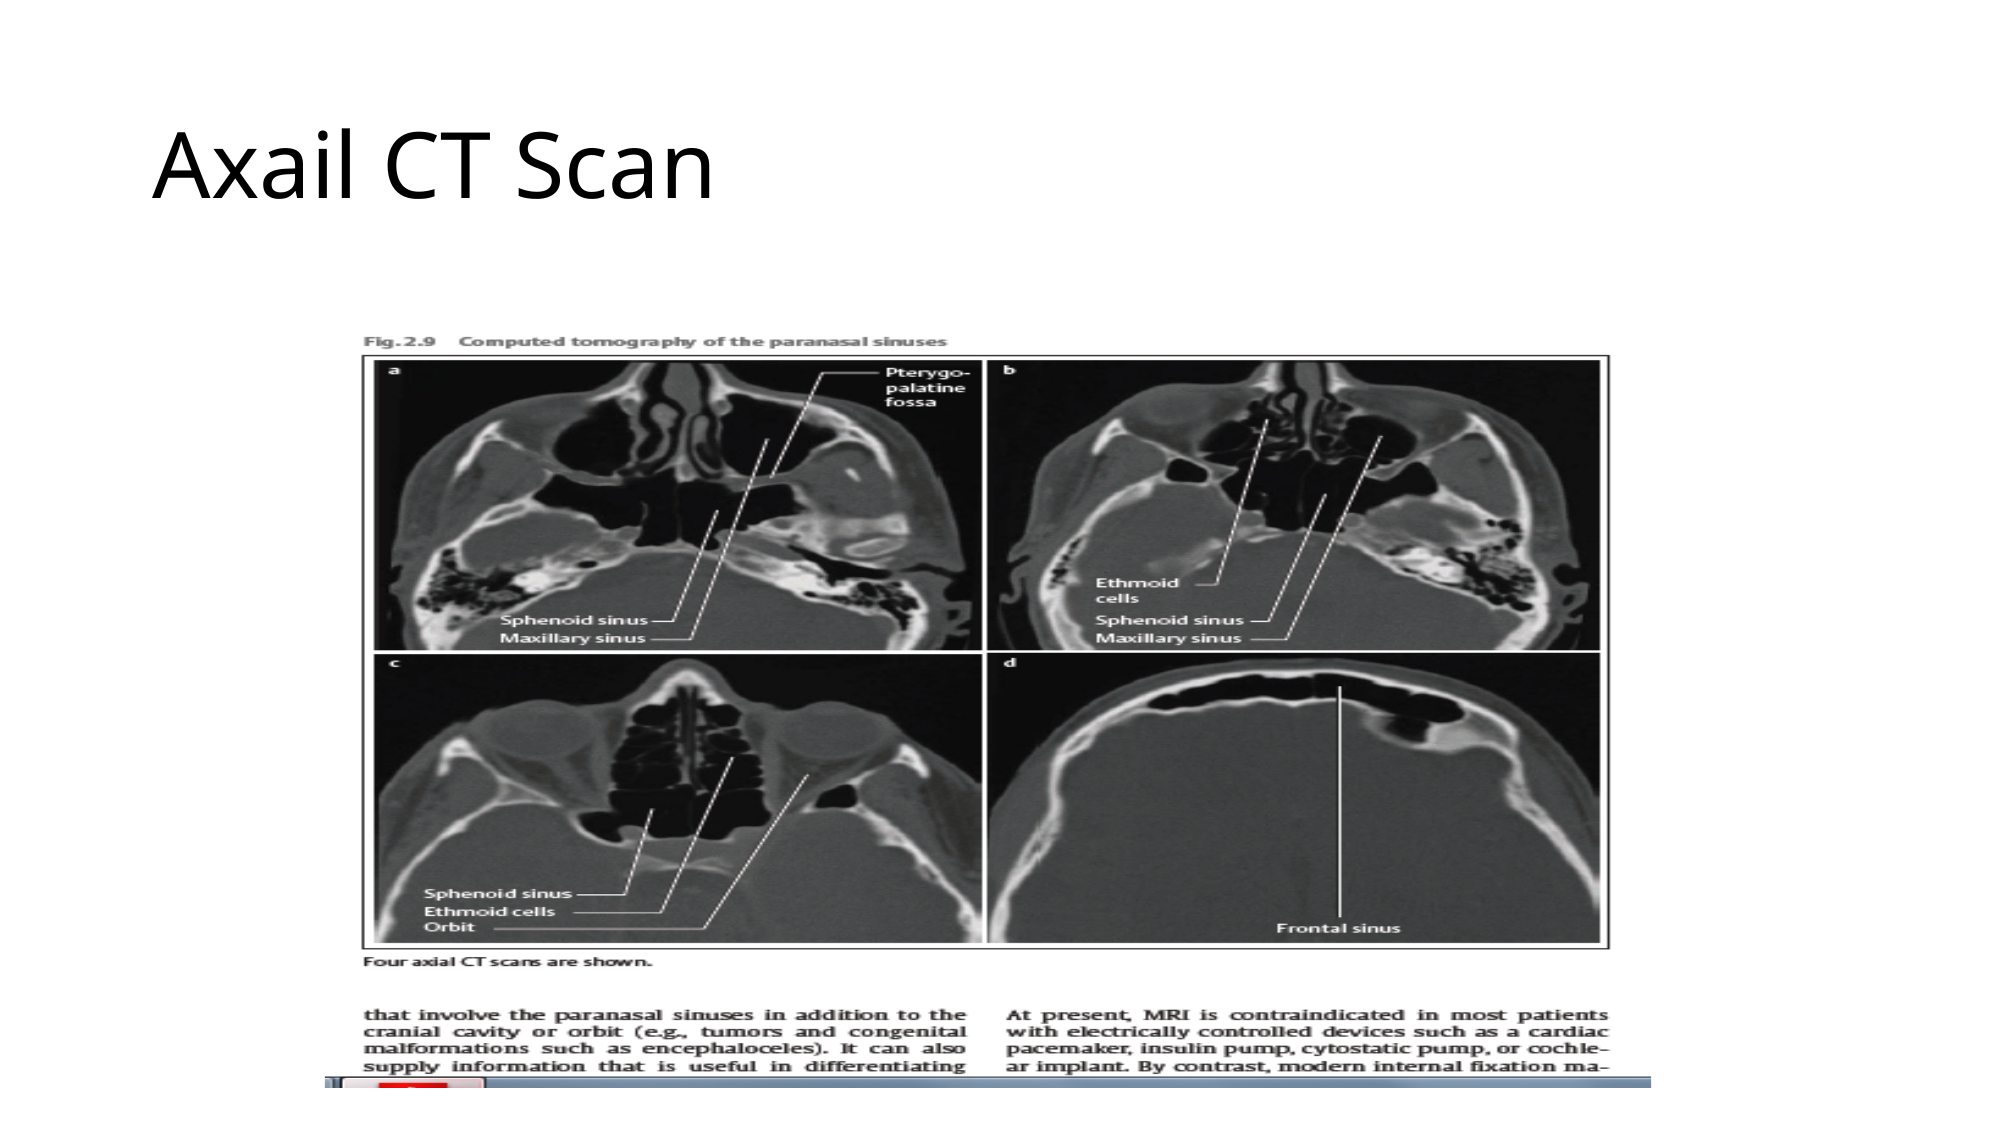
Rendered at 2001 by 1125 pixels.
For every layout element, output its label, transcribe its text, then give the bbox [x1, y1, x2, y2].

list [324, 324, 1652, 1088]
title Axail CT Scan [137, 59, 1863, 278]
